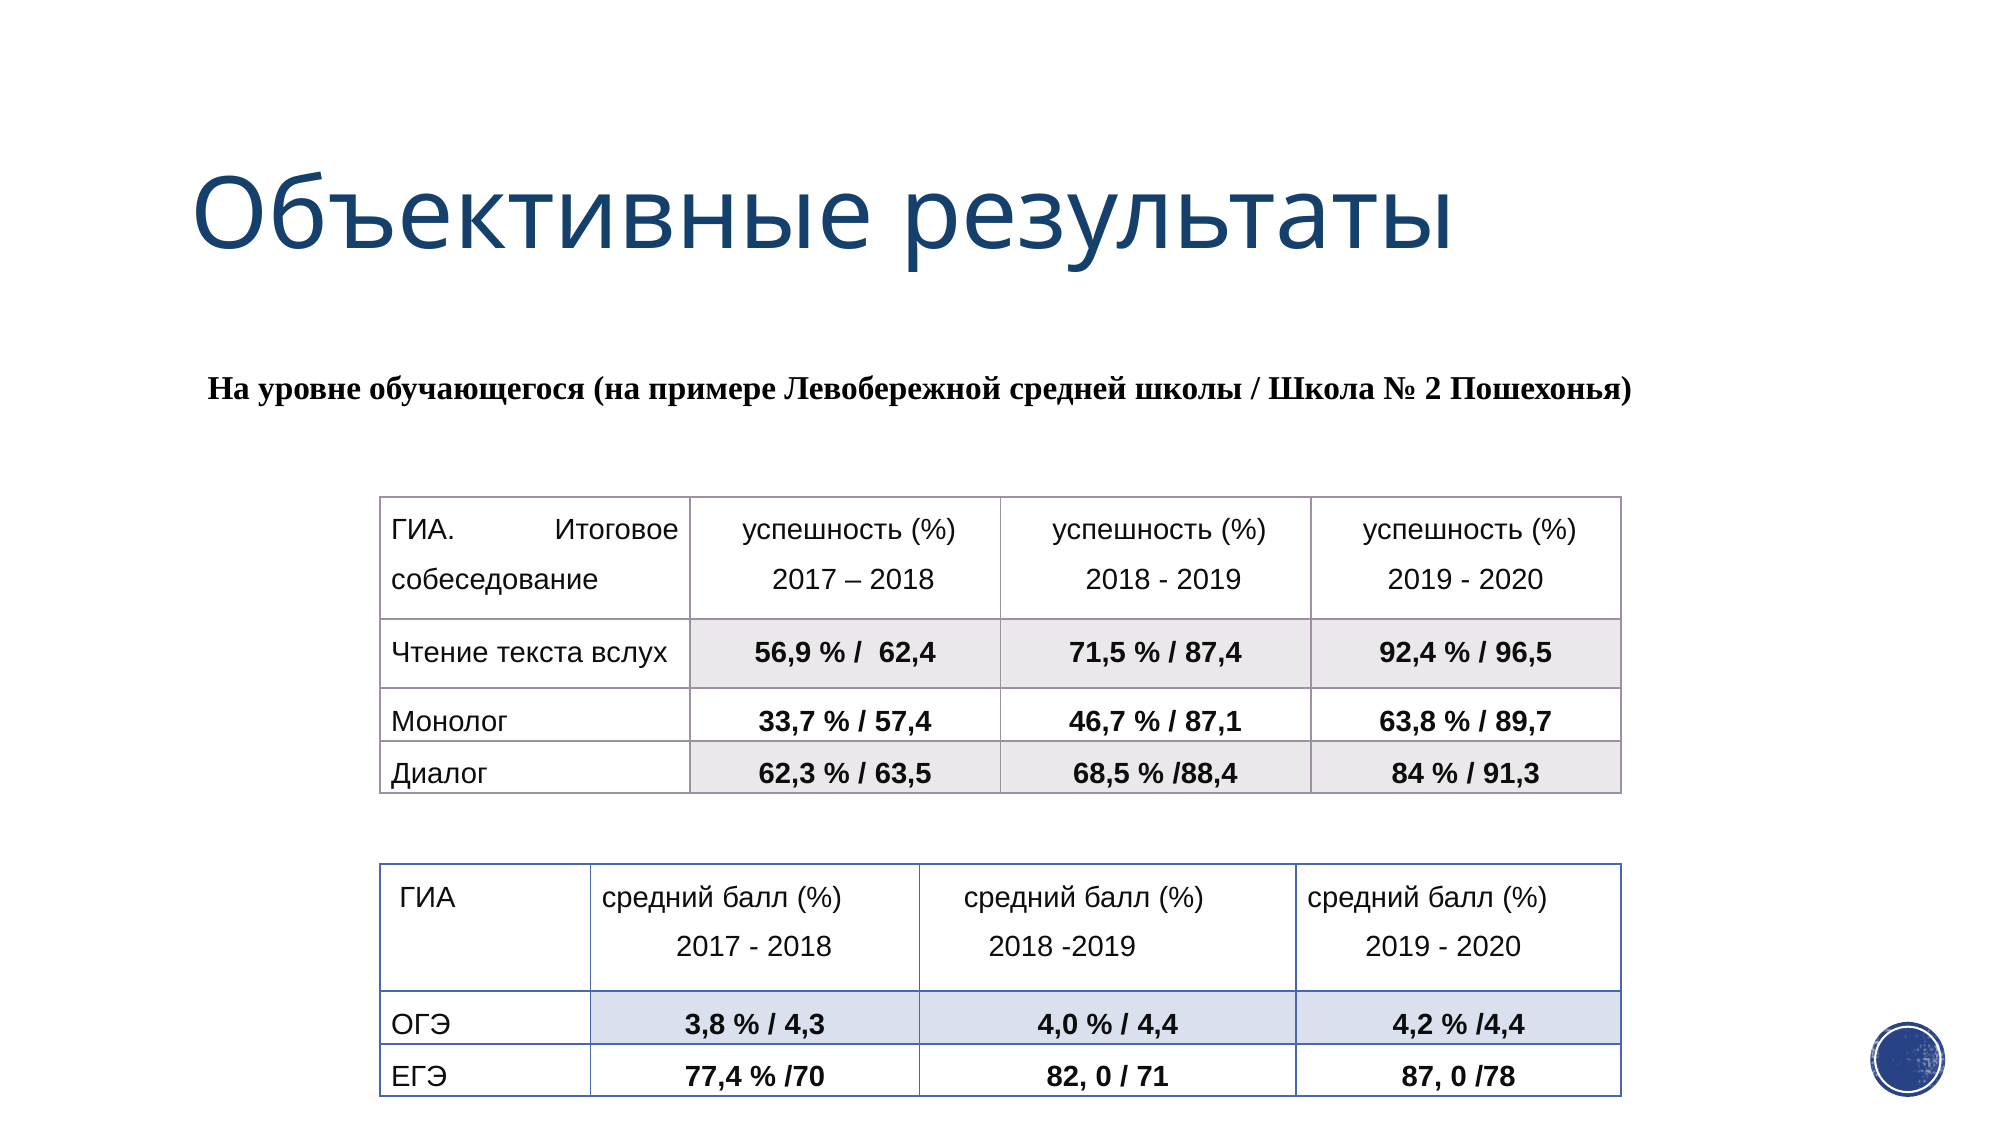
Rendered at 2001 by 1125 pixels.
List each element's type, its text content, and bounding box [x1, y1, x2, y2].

table_header средний балл (%) 2018 -2019 [920, 865, 1295, 990]
table_header успешность (%) 2019 - 2020 [1312, 498, 1620, 618]
table_cell ОГЭ [381, 992, 590, 1043]
table_header успешность (%) 2017 – 2018 [691, 498, 1000, 618]
text_box На уровне обучающегося (на примере Левобережной средней школы / Школа № 2 Пошехонья) [192, 358, 1843, 414]
table_cell 4,2 % /4,4 [1297, 992, 1620, 1043]
title Объективные результаты [175, 79, 1826, 344]
table_cell 87, 0 /78 [1297, 1045, 1620, 1095]
table_header средний балл (%) 2019 - 2020 [1297, 865, 1620, 990]
table_cell 77,4 % /70 [591, 1045, 919, 1095]
table_cell 46,7 % / 87,1 [1001, 689, 1310, 740]
table_cell 56,9 % / 62,4 [691, 620, 1000, 687]
table_cell 63,8 % / 89,7 [1312, 689, 1620, 740]
table_cell 62,3 % / 63,5 [691, 742, 1000, 792]
table_cell 82, 0 / 71 [920, 1045, 1295, 1095]
table_cell ЕГЭ [381, 1045, 590, 1095]
table_cell 4,0 % / 4,4 [920, 992, 1295, 1043]
table_cell 92,4 % / 96,5 [1312, 620, 1620, 687]
table_header ГИА. Итоговое собеседование [381, 498, 689, 618]
table_cell 71,5 % / 87,4 [1001, 620, 1310, 687]
table_cell Монолог [381, 689, 689, 740]
table_cell 84 % / 91,3 [1312, 742, 1620, 792]
table_cell 68,5 % /88,4 [1001, 742, 1310, 792]
table_header успешность (%) 2018 - 2019 [1001, 498, 1310, 618]
table_cell Чтение текста вслух [381, 620, 689, 687]
table_header ГИА [381, 865, 590, 990]
table_cell 3,8 % / 4,3 [591, 992, 919, 1043]
table_header средний балл (%) 2017 - 2018 [591, 865, 919, 990]
table_cell 33,7 % / 57,4 [691, 689, 1000, 740]
table_cell Диалог [381, 742, 689, 792]
